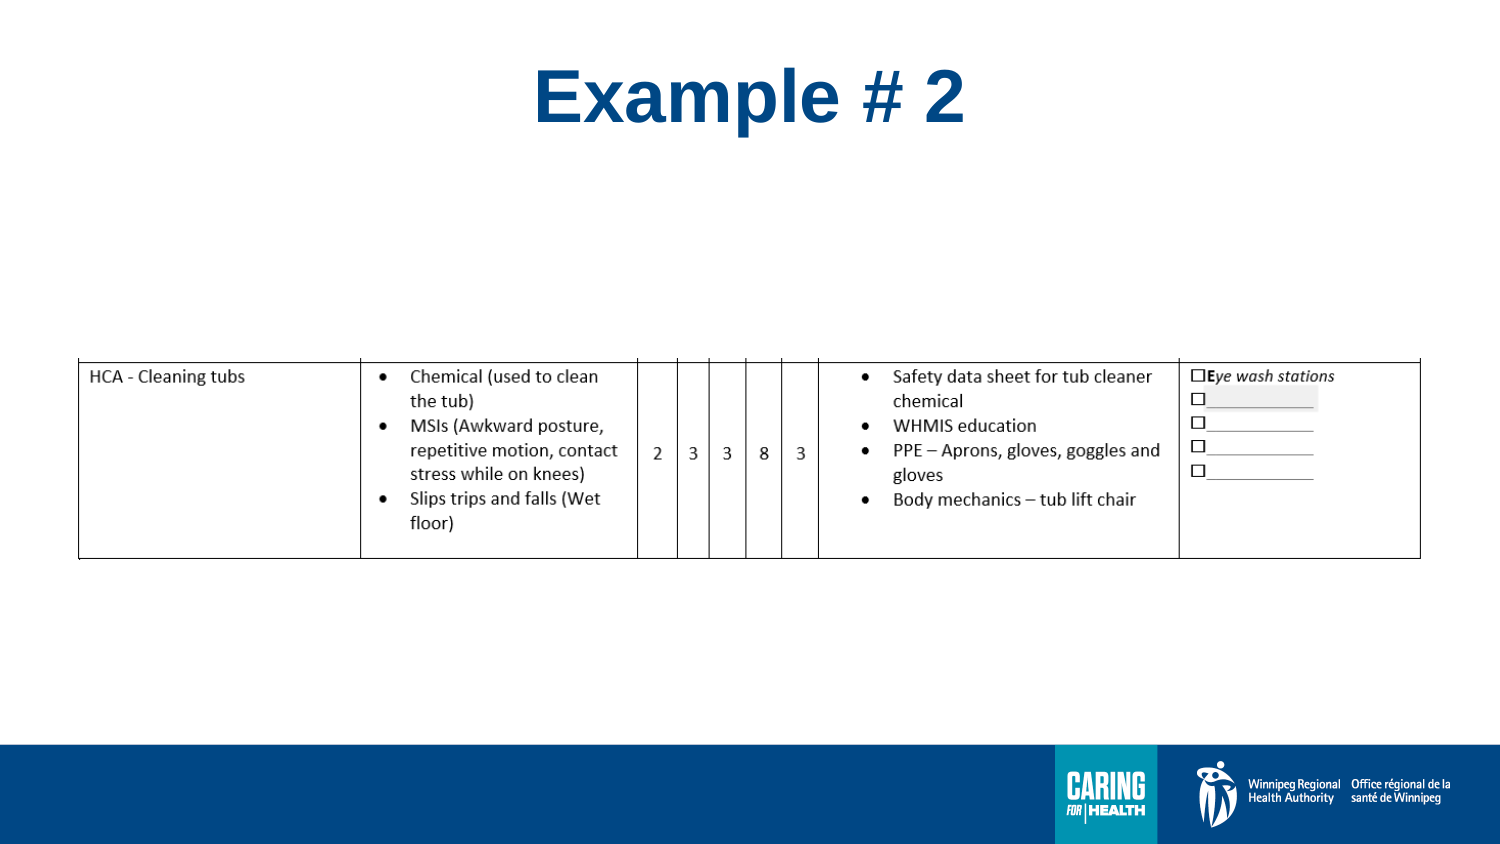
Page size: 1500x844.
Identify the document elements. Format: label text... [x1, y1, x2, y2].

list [74, 358, 1426, 561]
picture [0, 0, 1500, 844]
title Example # 2 [75, 21, 1425, 163]
